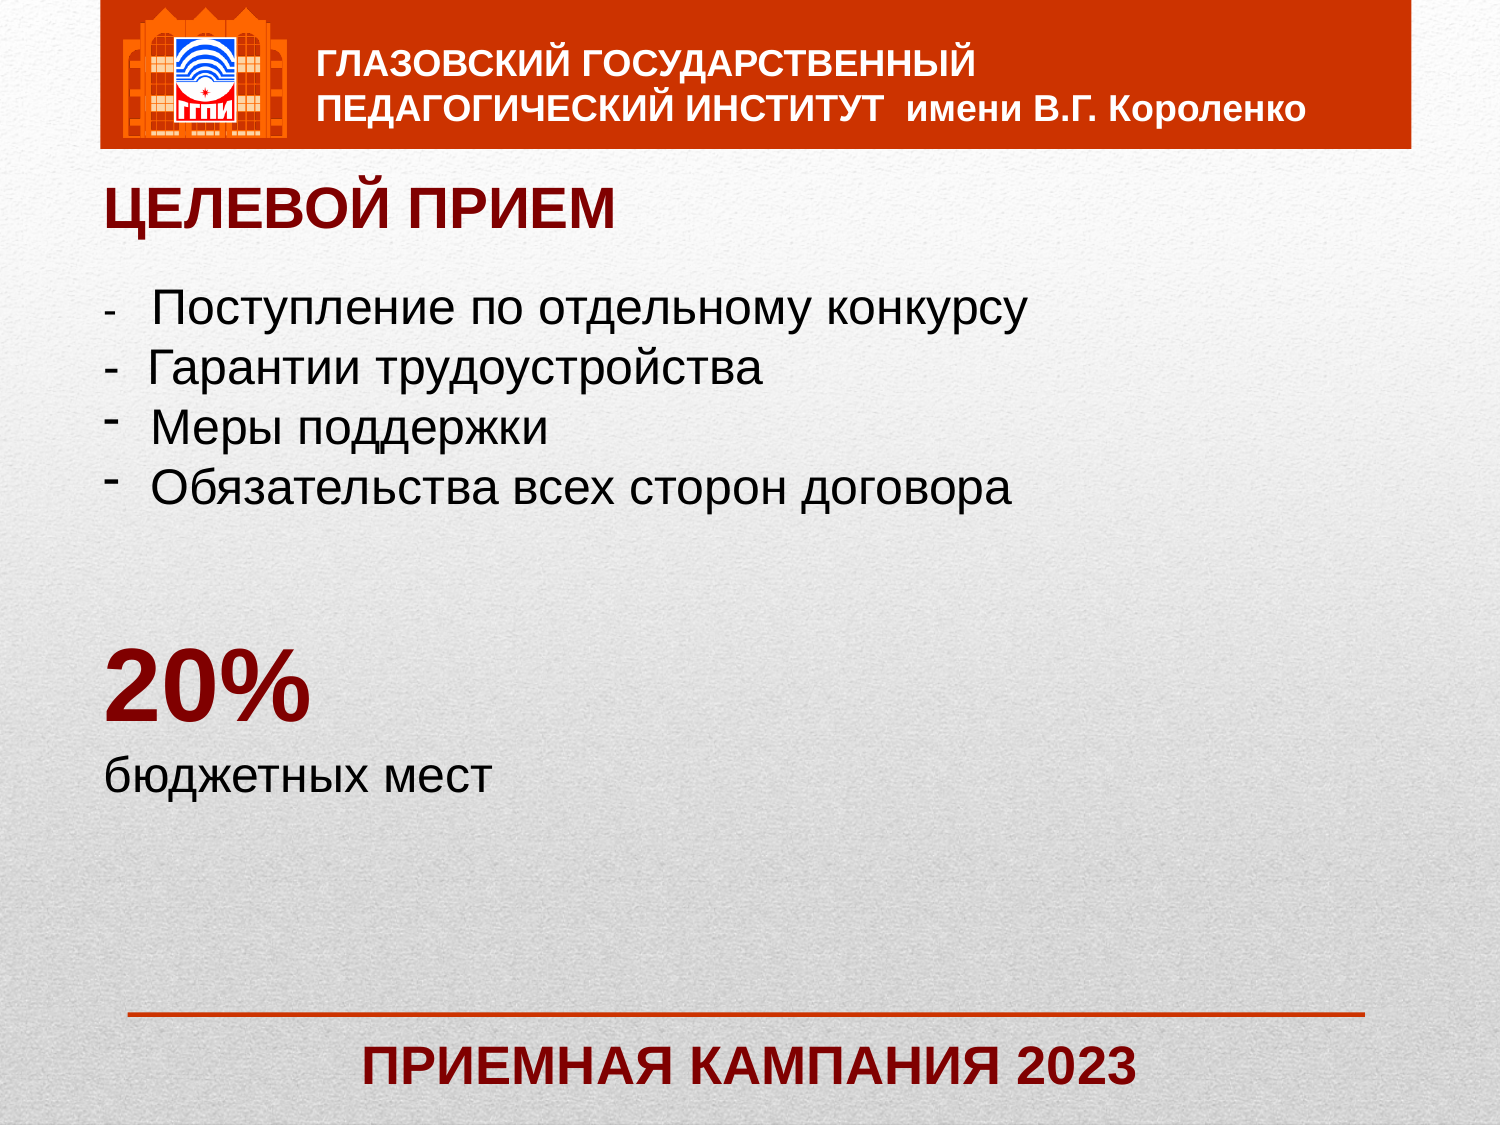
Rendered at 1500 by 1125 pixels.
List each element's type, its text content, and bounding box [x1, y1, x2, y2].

picture [123, 6, 287, 138]
text_box ЦЕЛЕВОЙ ПРИЕМ [88, 162, 1500, 248]
text_box 20% бюджетных мест [88, 609, 1120, 810]
text_box - Поступление по отдельному конкурсу - Гарантии трудоустройства Меры поддержки Обязательства всех сторон договора [88, 267, 1306, 522]
text_box ГЛАЗОВСКИЙ ГОСУДАРСТВЕННЫЙ ПЕДАГОГИЧЕСКИЙ ИНСТИТУТ имени В.Г. Короленко [301, 31, 1388, 136]
text_box [110, 446, 1461, 634]
text_box [98, 0, 1413, 151]
text_box ПРИЕМНАЯ КАМПАНИЯ 2023 [242, 1023, 1258, 1103]
